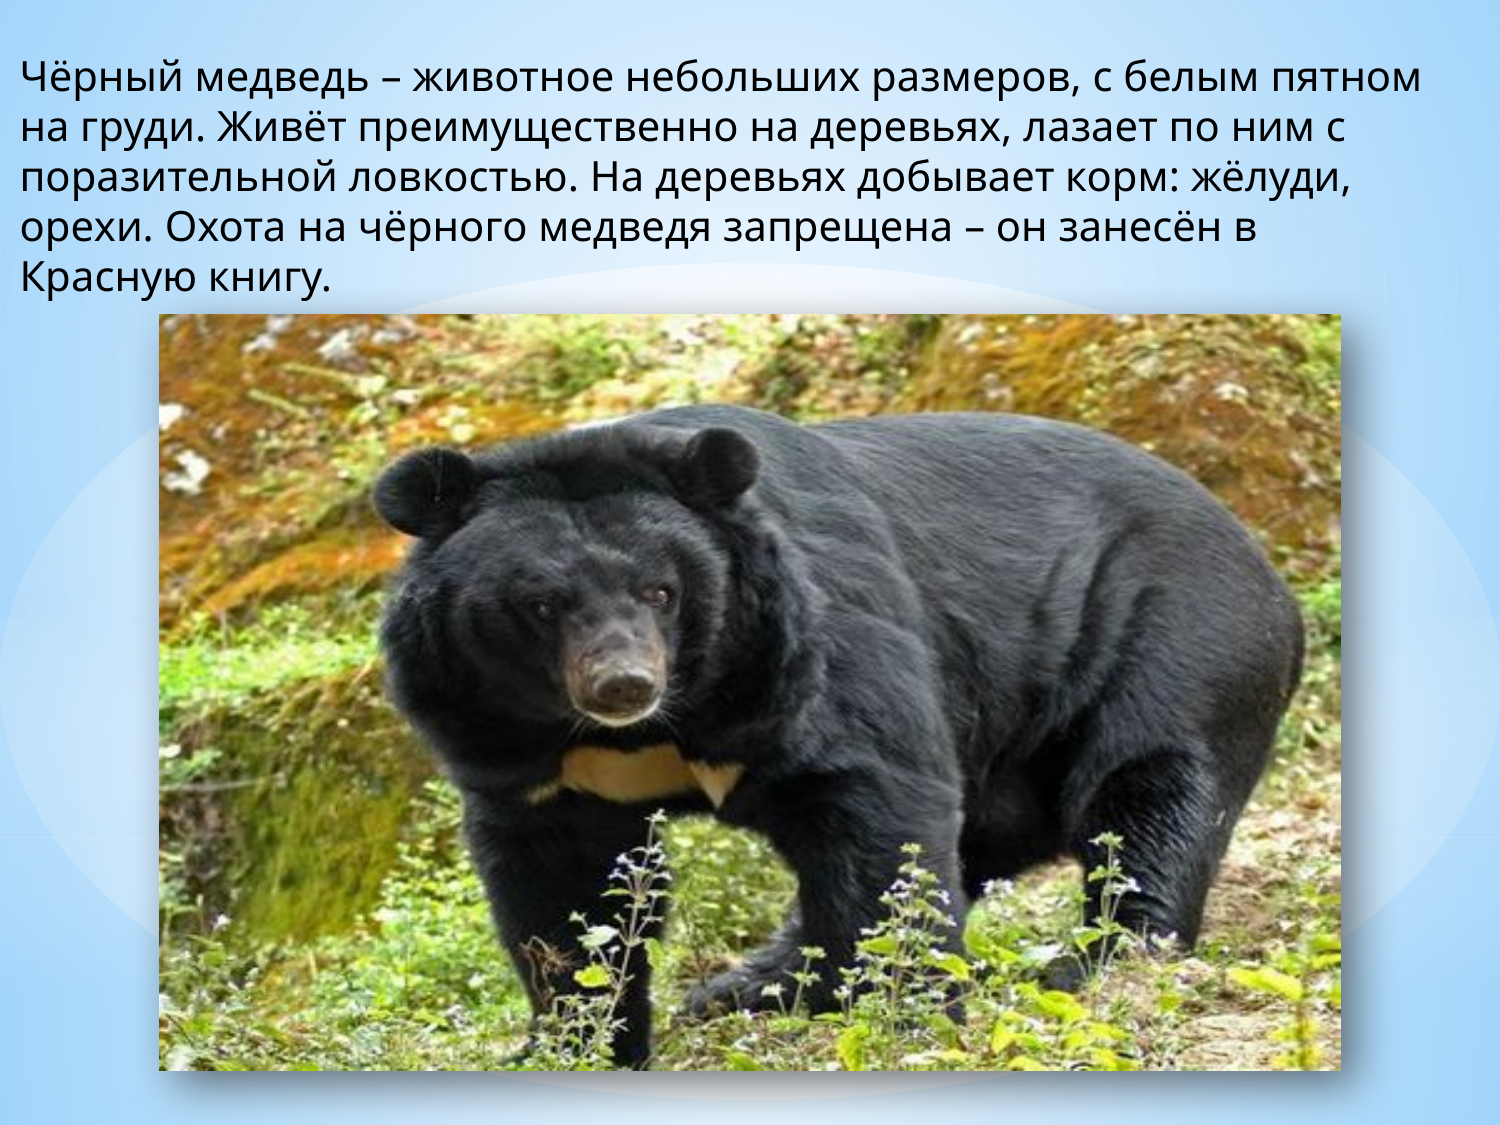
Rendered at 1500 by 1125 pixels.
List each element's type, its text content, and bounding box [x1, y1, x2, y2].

picture [159, 314, 1341, 1071]
text_box Чёрный медведь – животное небольших размеров, с белым пятном на груди. Живёт преимущественно на деревьях, лазает по ним с поразительной ловкостью. На деревьях добывает корм: жёлуди, орехи. Охота на чёрного медведя запрещена – он занесён в Красную книгу. [4, 42, 1450, 308]
